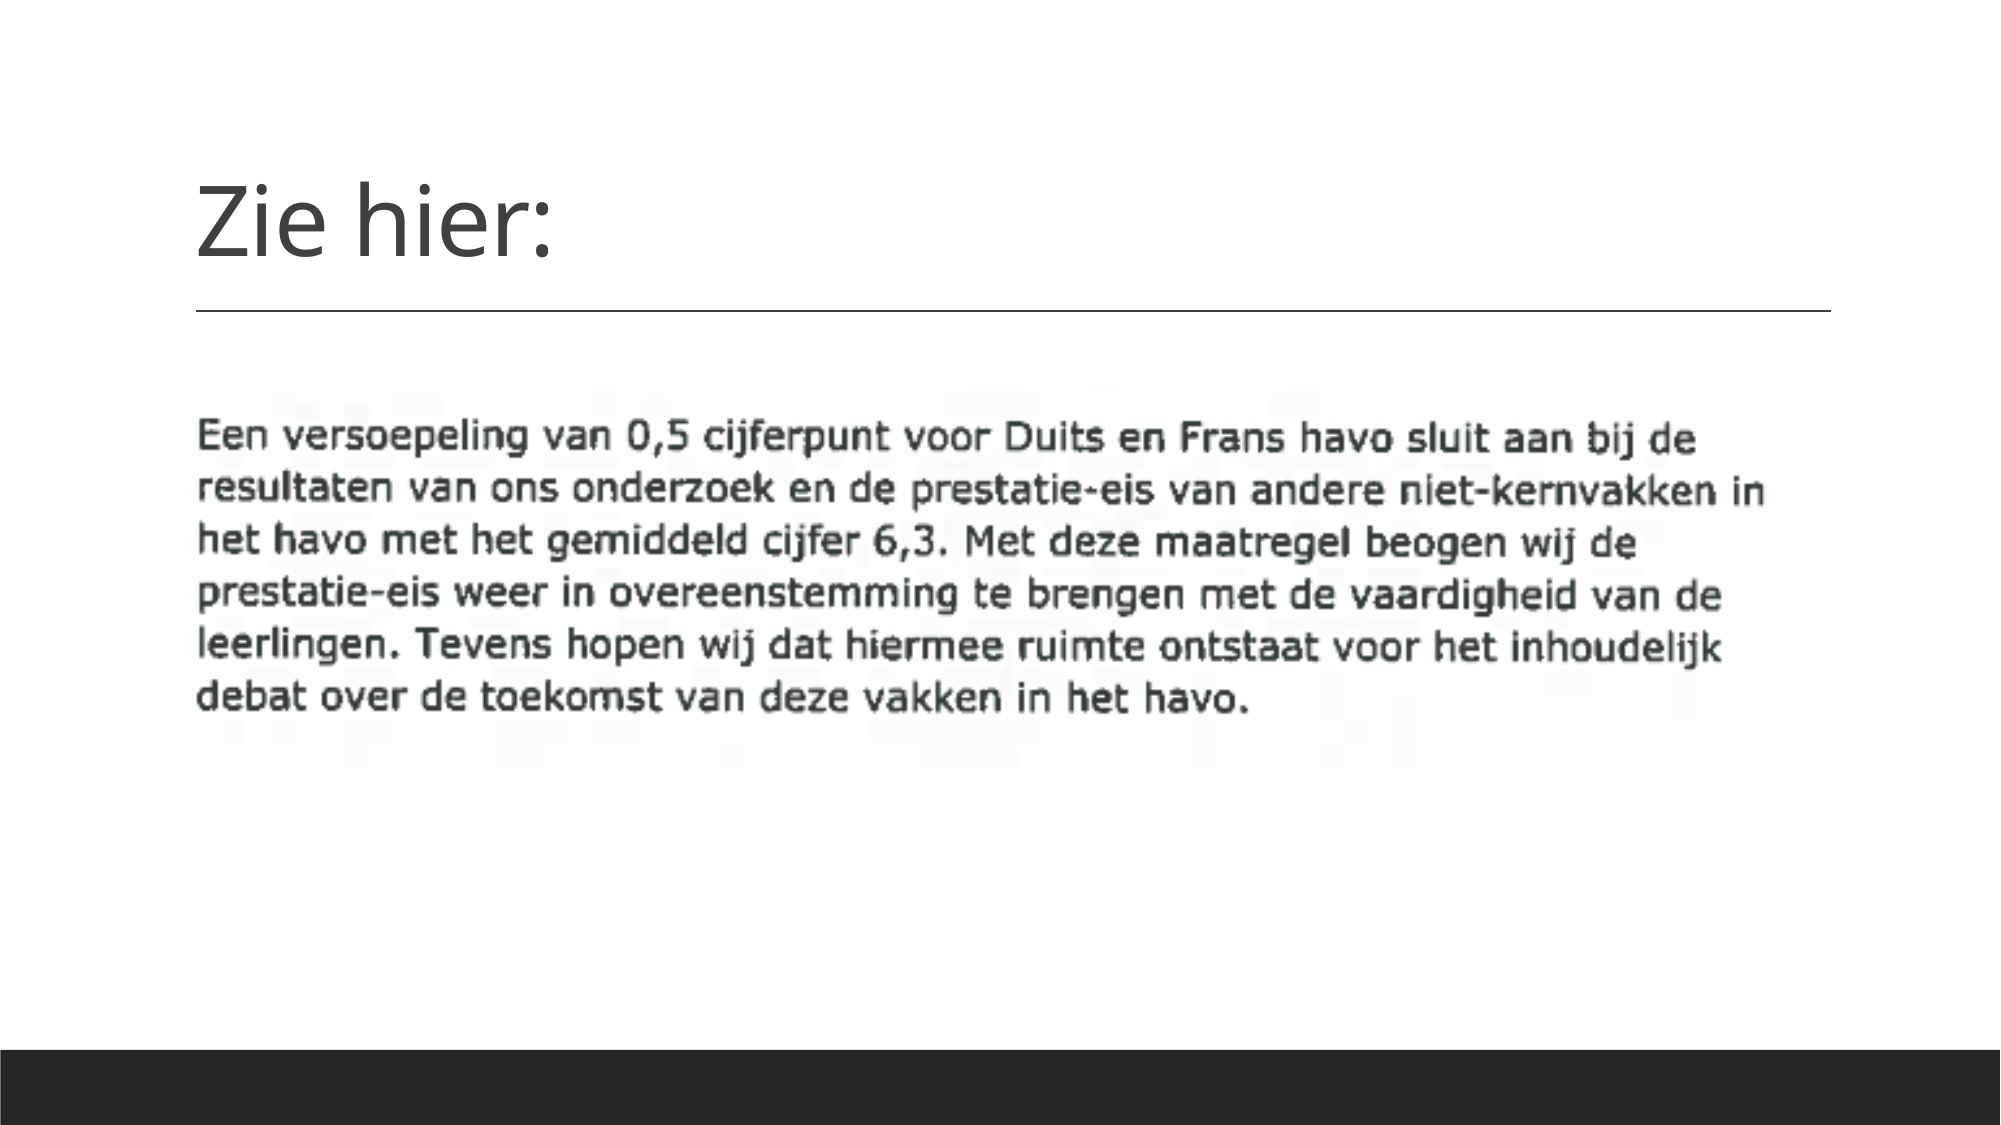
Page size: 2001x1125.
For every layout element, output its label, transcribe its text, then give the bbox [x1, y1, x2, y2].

title Zie hier: [180, 47, 1830, 285]
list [150, 388, 1800, 769]
